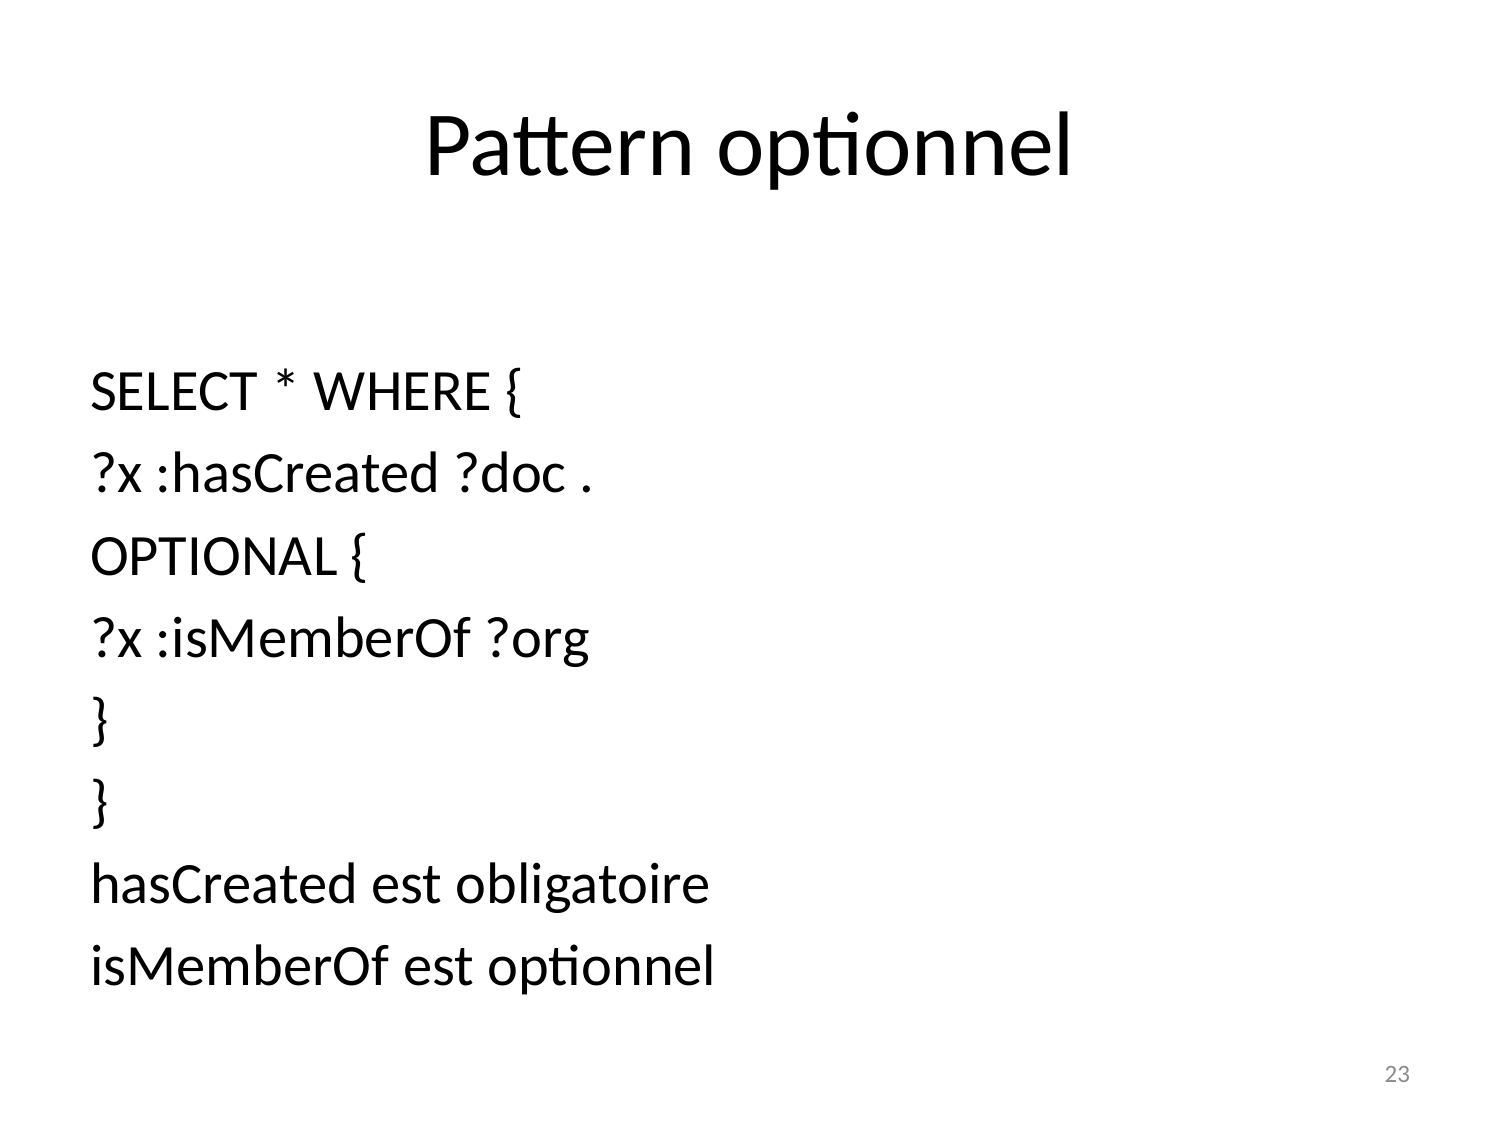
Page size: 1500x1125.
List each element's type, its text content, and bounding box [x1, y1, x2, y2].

title Pattern optionnel [75, 45, 1425, 233]
slide_number 23 [1074, 1042, 1425, 1103]
list SELECT * WHERE { ?x :hasCreated ?doc . OPTIONAL { ?x :isMemberOf ?org } } hasCreated est obligatoire isMemberOf est optionnel [75, 262, 1425, 1005]
